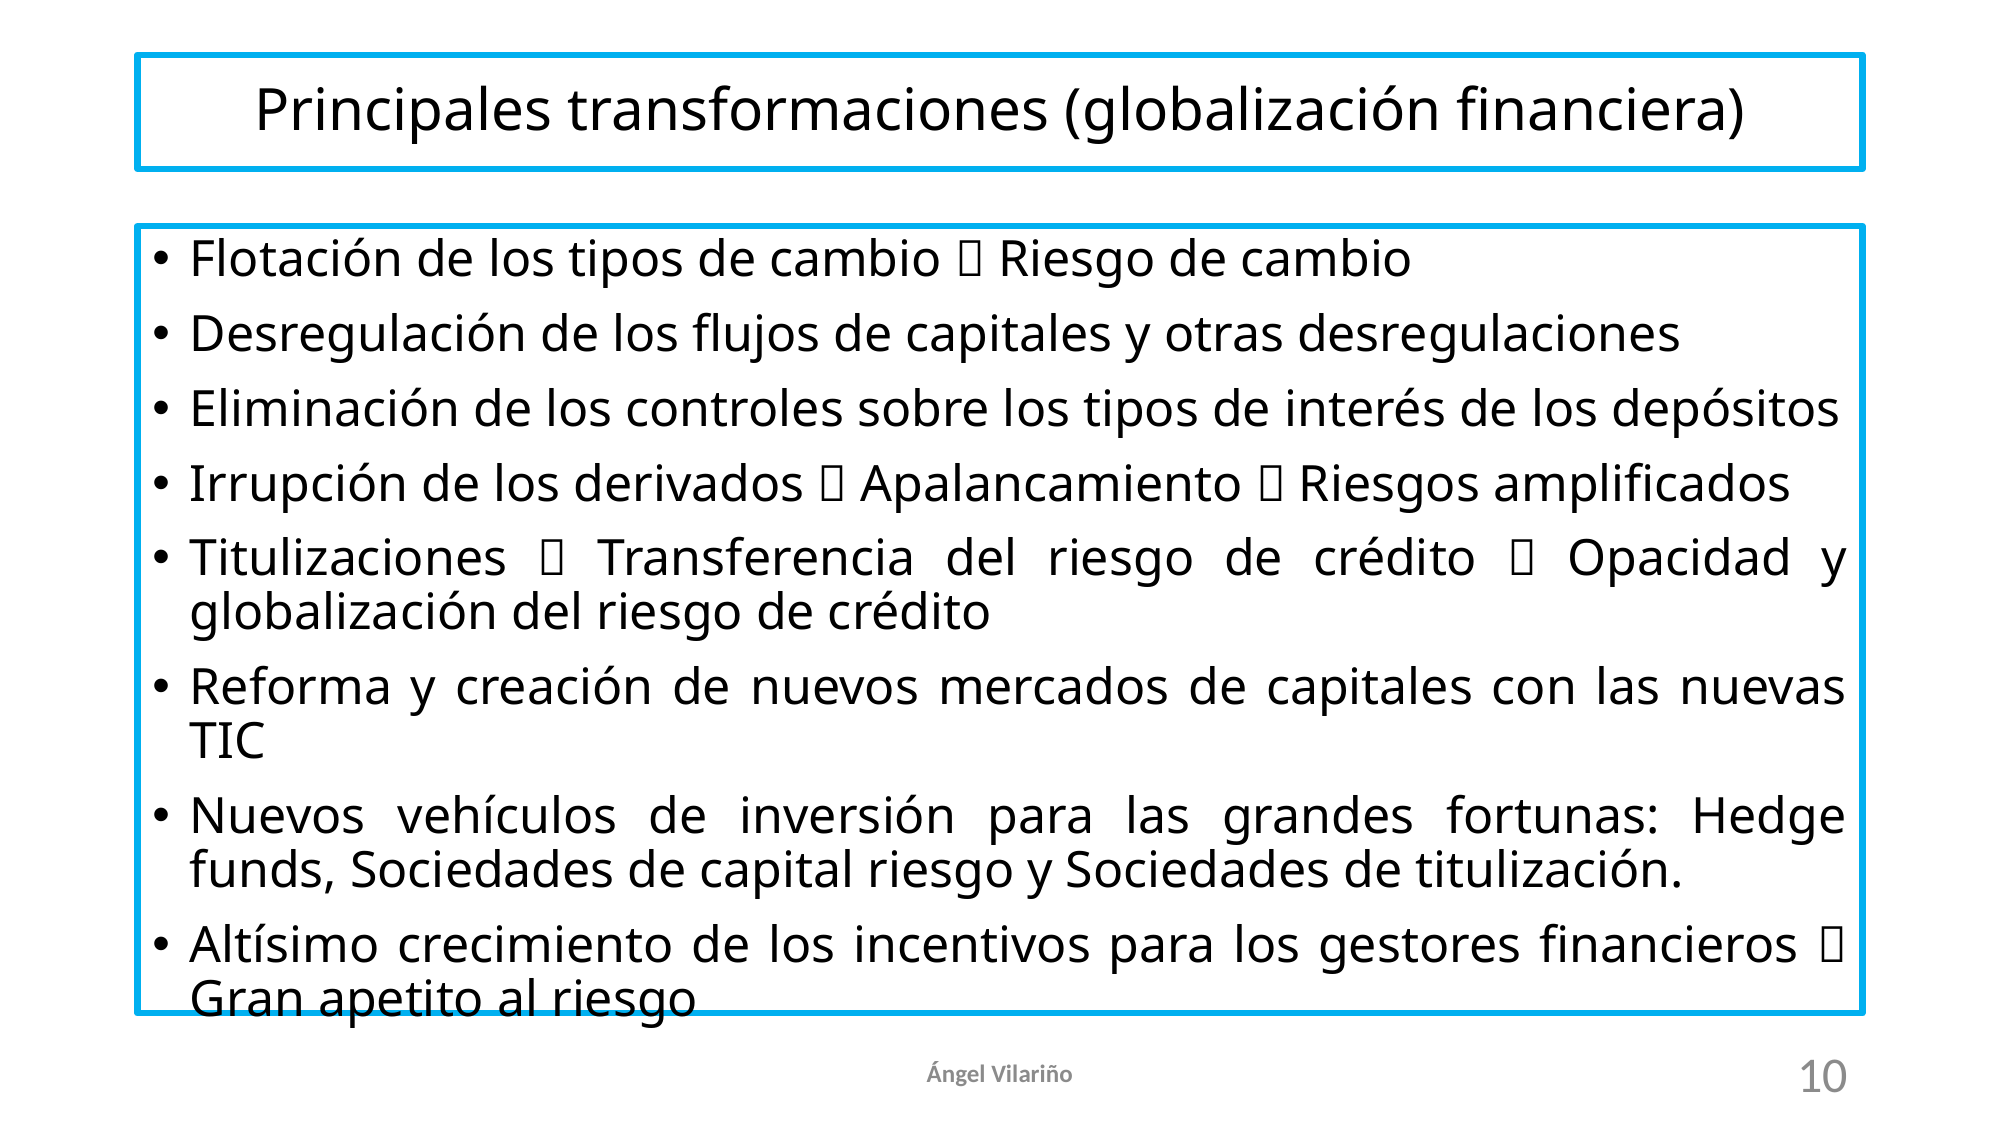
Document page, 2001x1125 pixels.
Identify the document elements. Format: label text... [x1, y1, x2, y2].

list Flotación de los tipos de cambio  Riesgo de cambio Desregulación de los flujos de capitales y otras desregulaciones Eliminación de los controles sobre los tipos de interés de los depósitos Irrupción de los derivados  Apalancamiento  Riesgos amplificados Titulizaciones  Transferencia del riesgo de crédito  Opacidad y globalización del riesgo de crédito Reforma y creación de nuevos mercados de capitales con las nuevas TIC Nuevos vehículos de inversión para las grandes fortunas: Hedge funds, Sociedades de capital riesgo y Sociedades de titulización. Altísimo crecimiento de los incentivos para los gestores financieros  Gran apetito al riesgo [134, 223, 1866, 1016]
footer Ángel Vilariño [662, 1042, 1338, 1103]
title Principales transformaciones (globalización financiera) [134, 52, 1866, 172]
slide_number 10 [1412, 1042, 1863, 1103]
